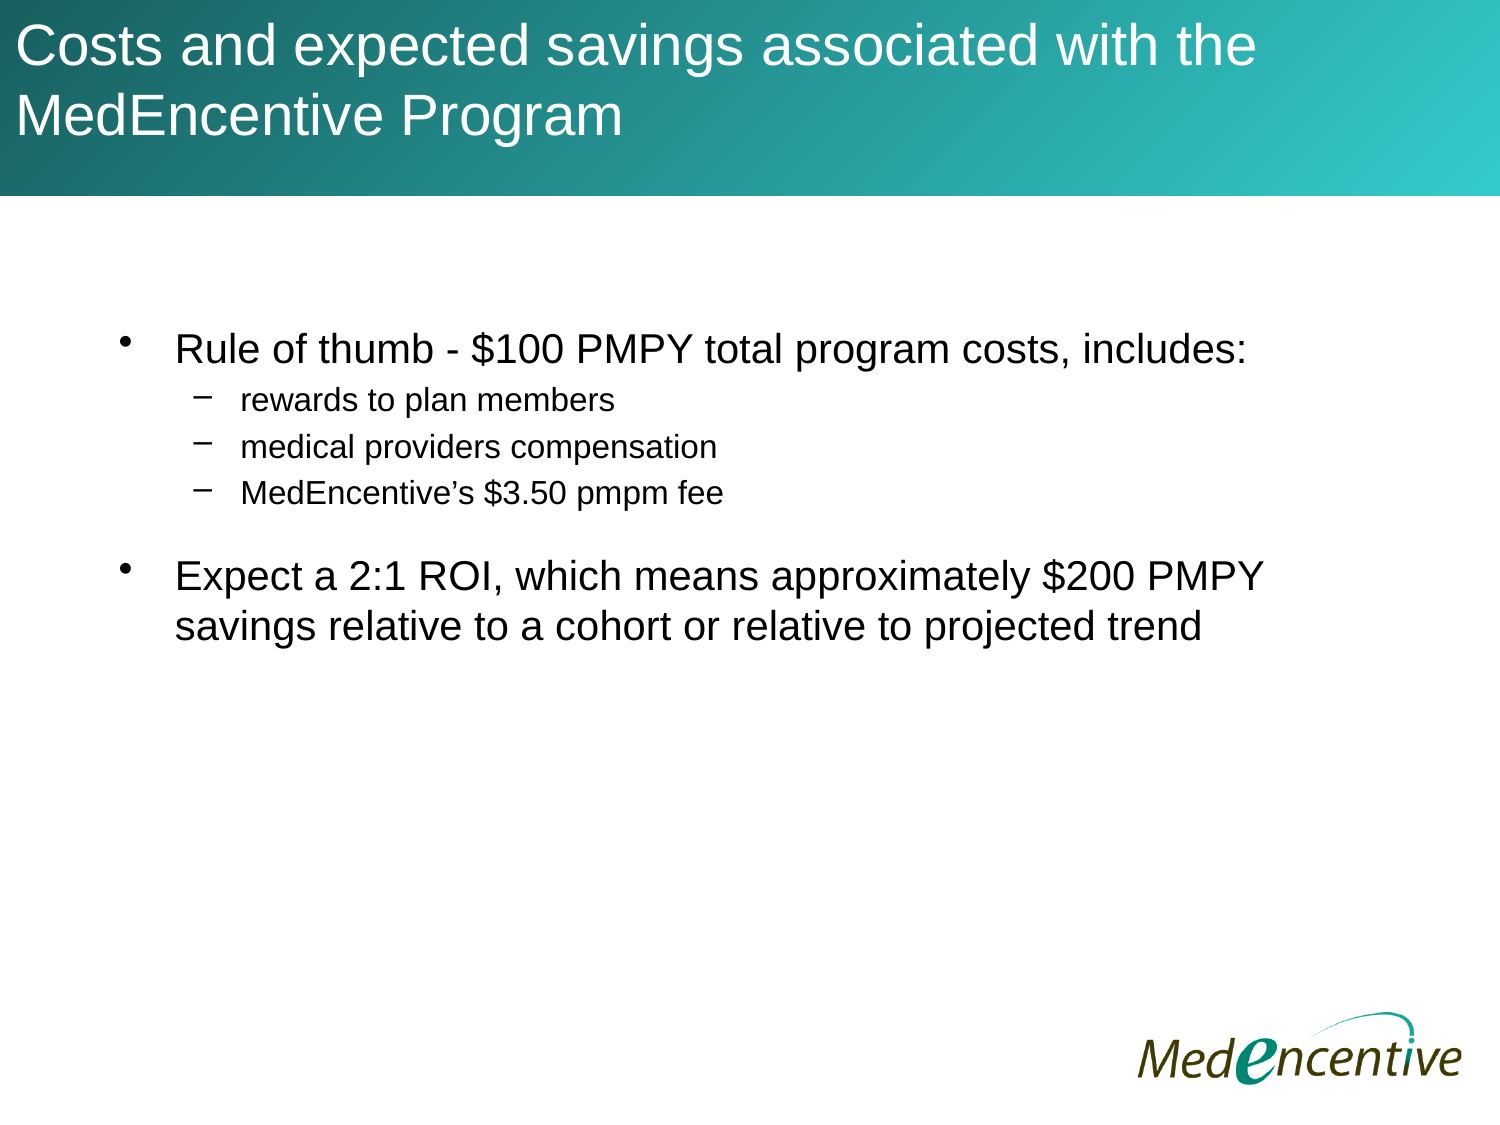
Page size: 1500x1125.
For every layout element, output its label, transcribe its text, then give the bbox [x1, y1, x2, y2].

text_box Costs and expected savings associated with the MedEncentive Program [0, 0, 1500, 196]
list Rule of thumb - $100 PMPY total program costs, includes: rewards to plan members medical providers compensation MedEncentive’s $3.50 pmpm fee Expect a 2:1 ROI, which means approximately $200 PMPY savings relative to a cohort or relative to projected trend [103, 314, 1397, 740]
